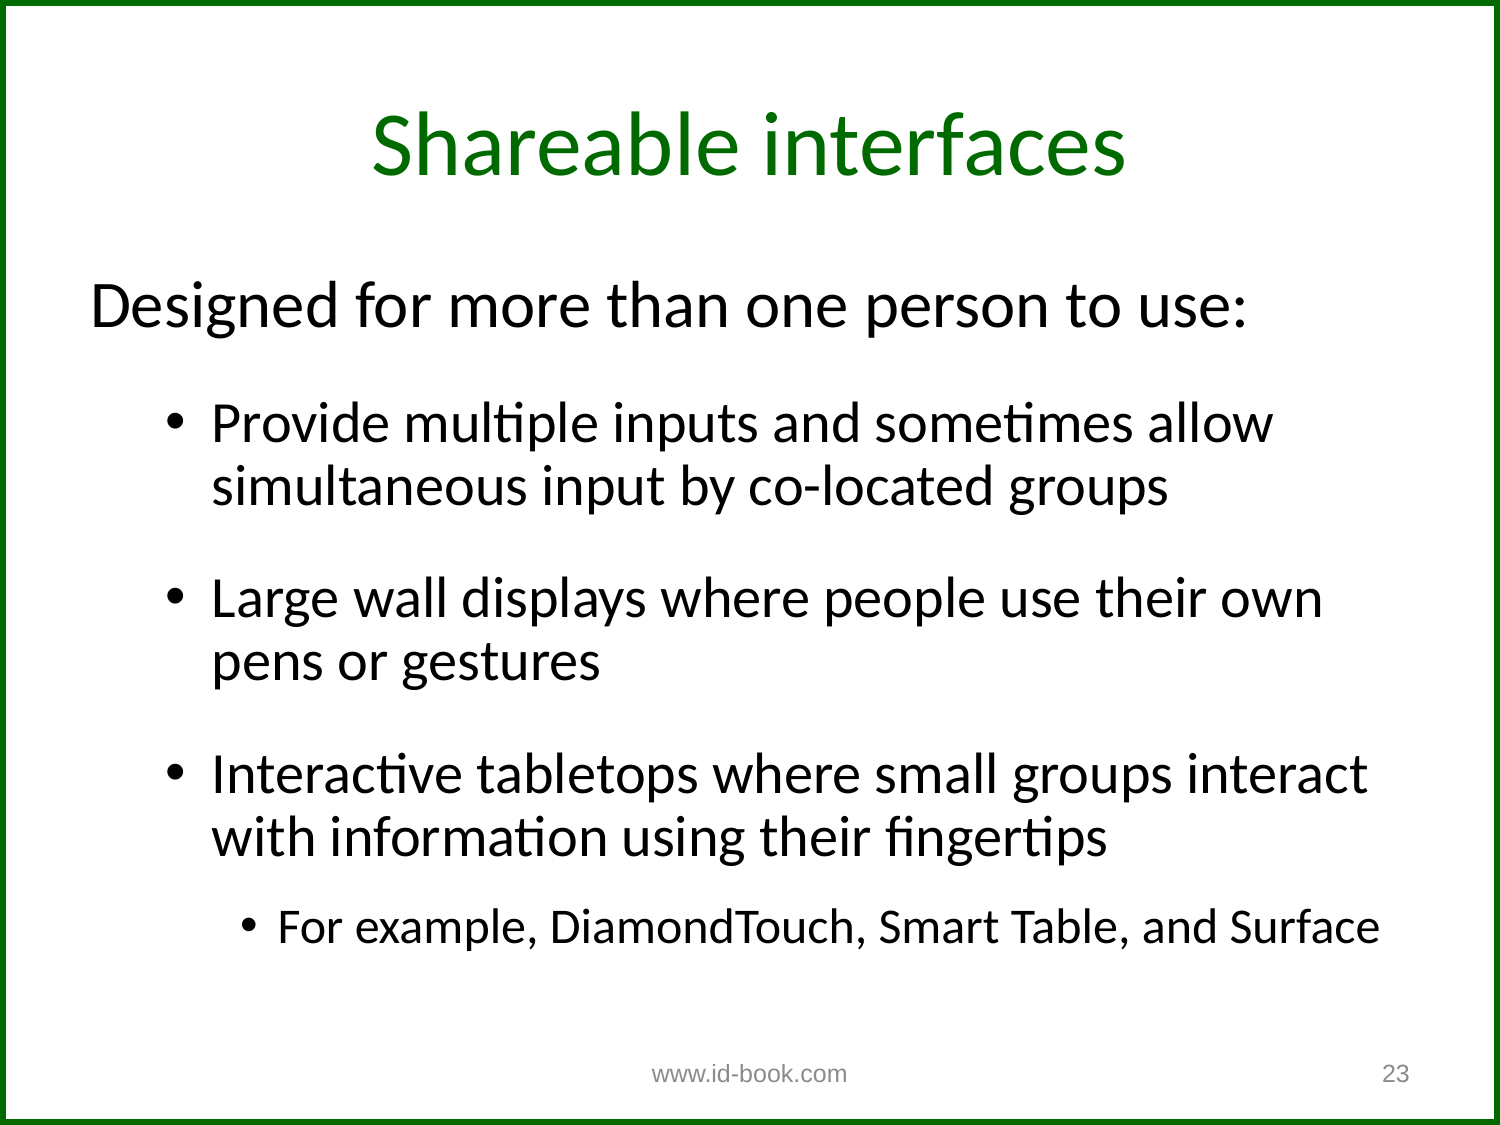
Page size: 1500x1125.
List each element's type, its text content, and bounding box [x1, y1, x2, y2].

slide_number 23 [1074, 1042, 1425, 1103]
footer www.id-book.com [512, 1042, 988, 1103]
title Shareable interfaces [75, 45, 1425, 233]
list Designed for more than one person to use: Provide multiple inputs and sometimes allow simultaneous input by co-located groups Large wall displays where people use their own pens or gestures Interactive tabletops where small groups interact with information using their fingertips For example, DiamondTouch, Smart Table, and Surface [75, 262, 1425, 1005]
